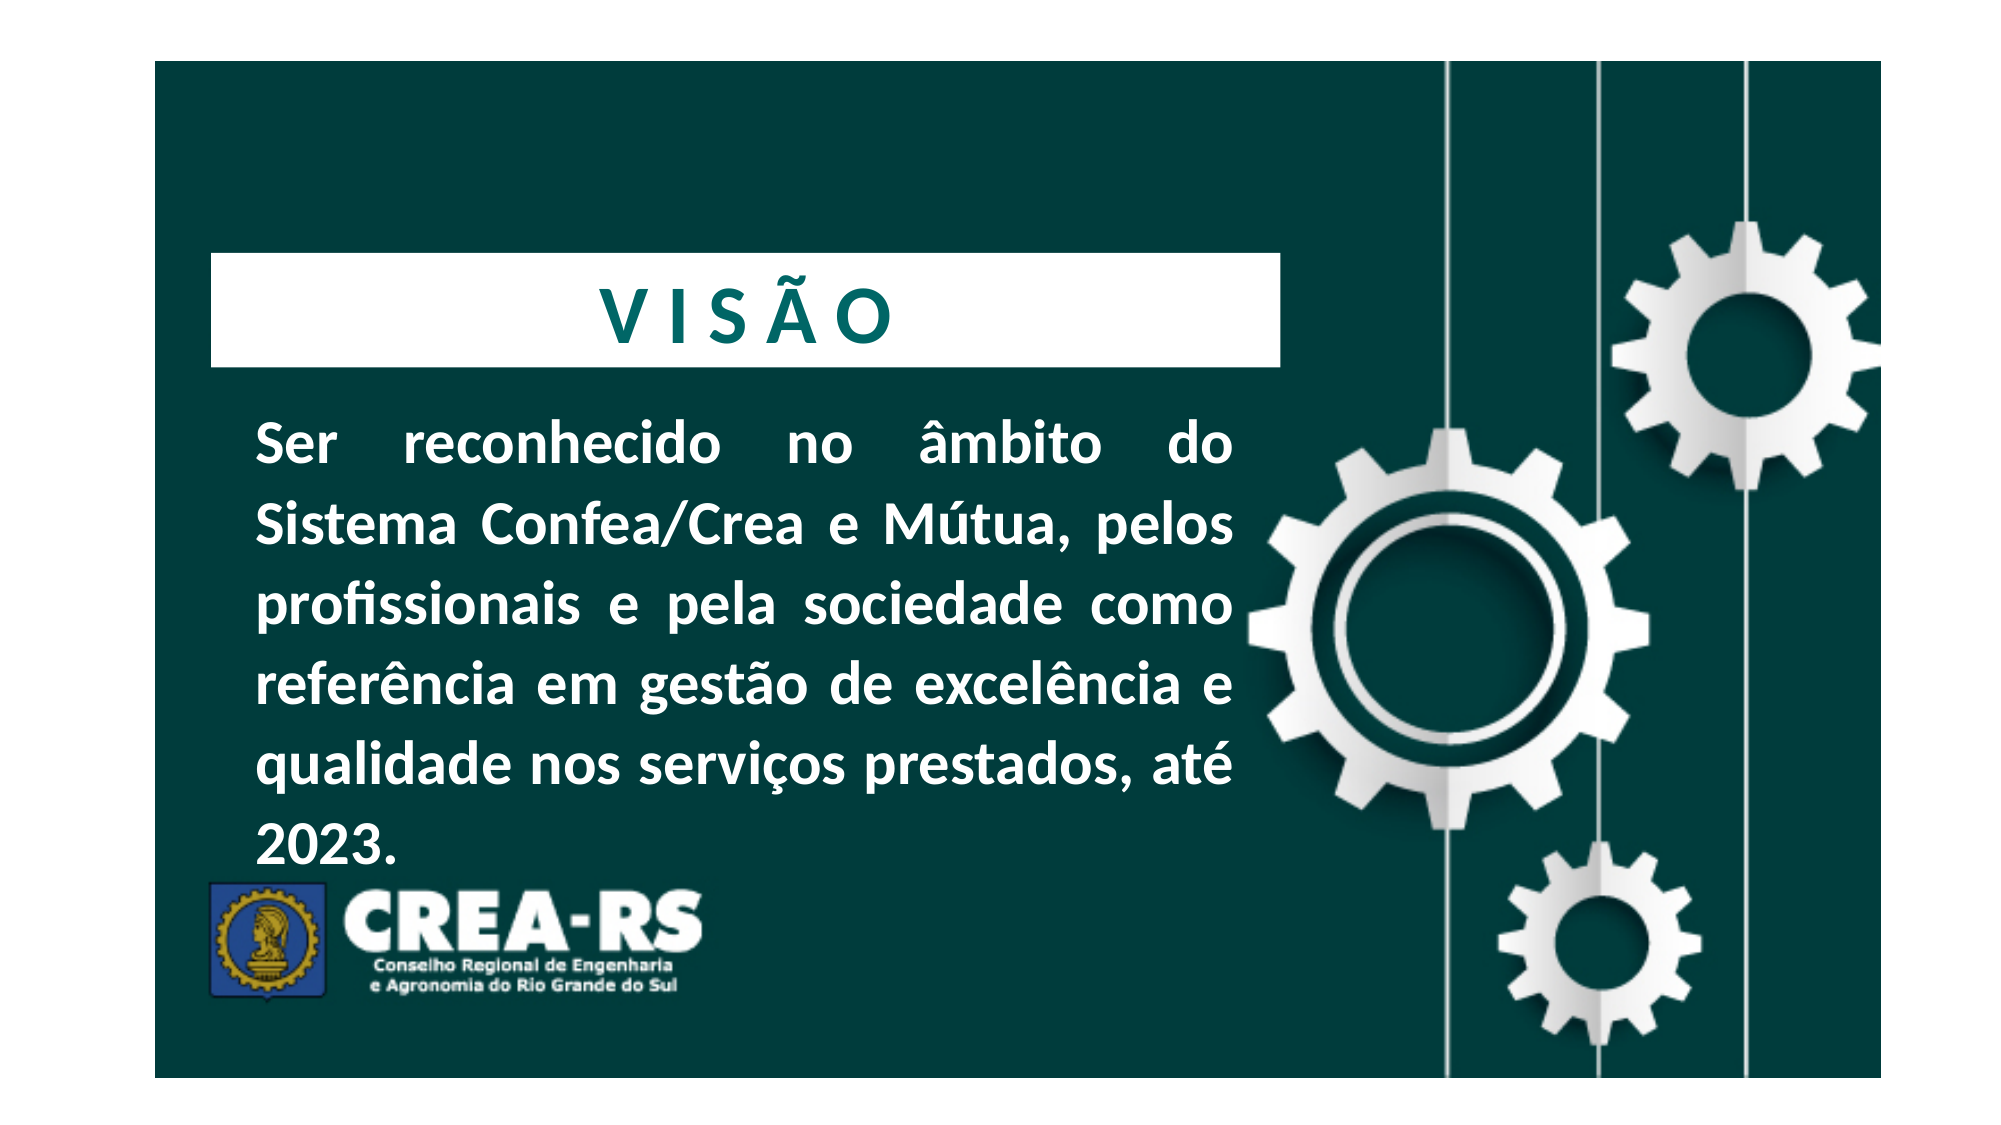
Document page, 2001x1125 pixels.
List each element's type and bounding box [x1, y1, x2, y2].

picture [155, 61, 1881, 1078]
